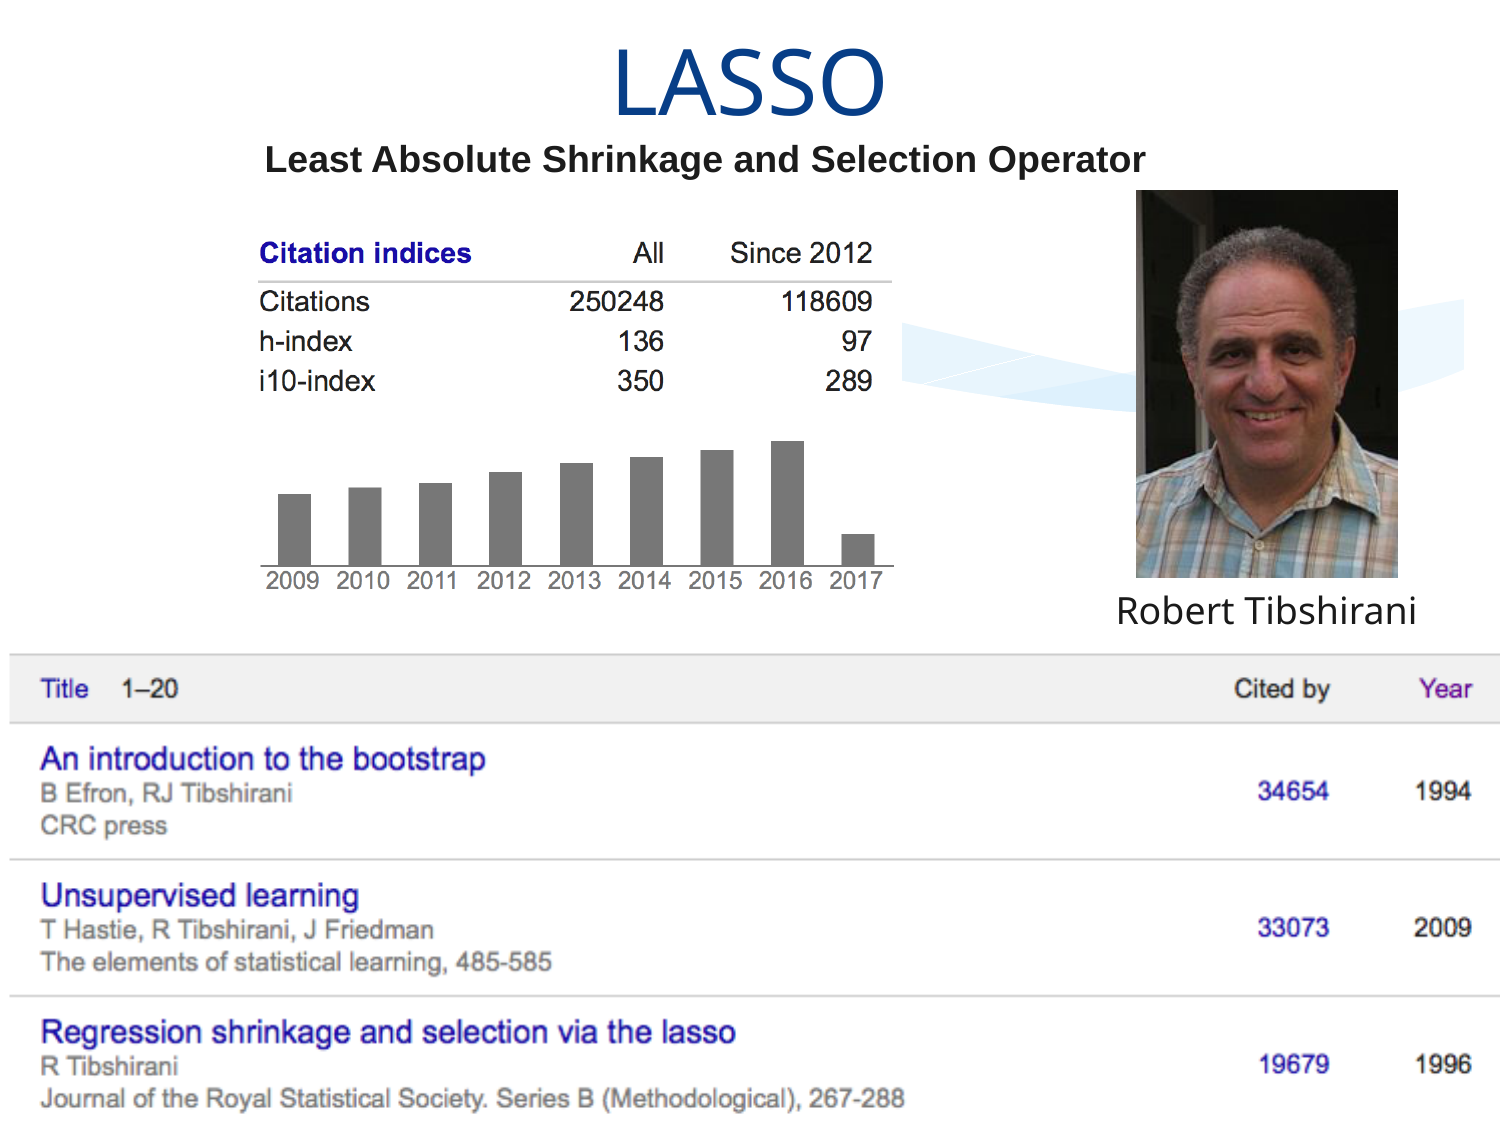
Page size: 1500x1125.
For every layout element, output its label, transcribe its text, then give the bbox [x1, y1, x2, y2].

picture [0, 640, 1500, 1125]
text_box Robert Tibshirani [1100, 579, 1433, 638]
title LASSO [75, 0, 1425, 159]
picture [249, 228, 902, 601]
picture [1136, 190, 1398, 578]
text_box Least Absolute Shrinkage and Selection Operator [249, 127, 1165, 188]
